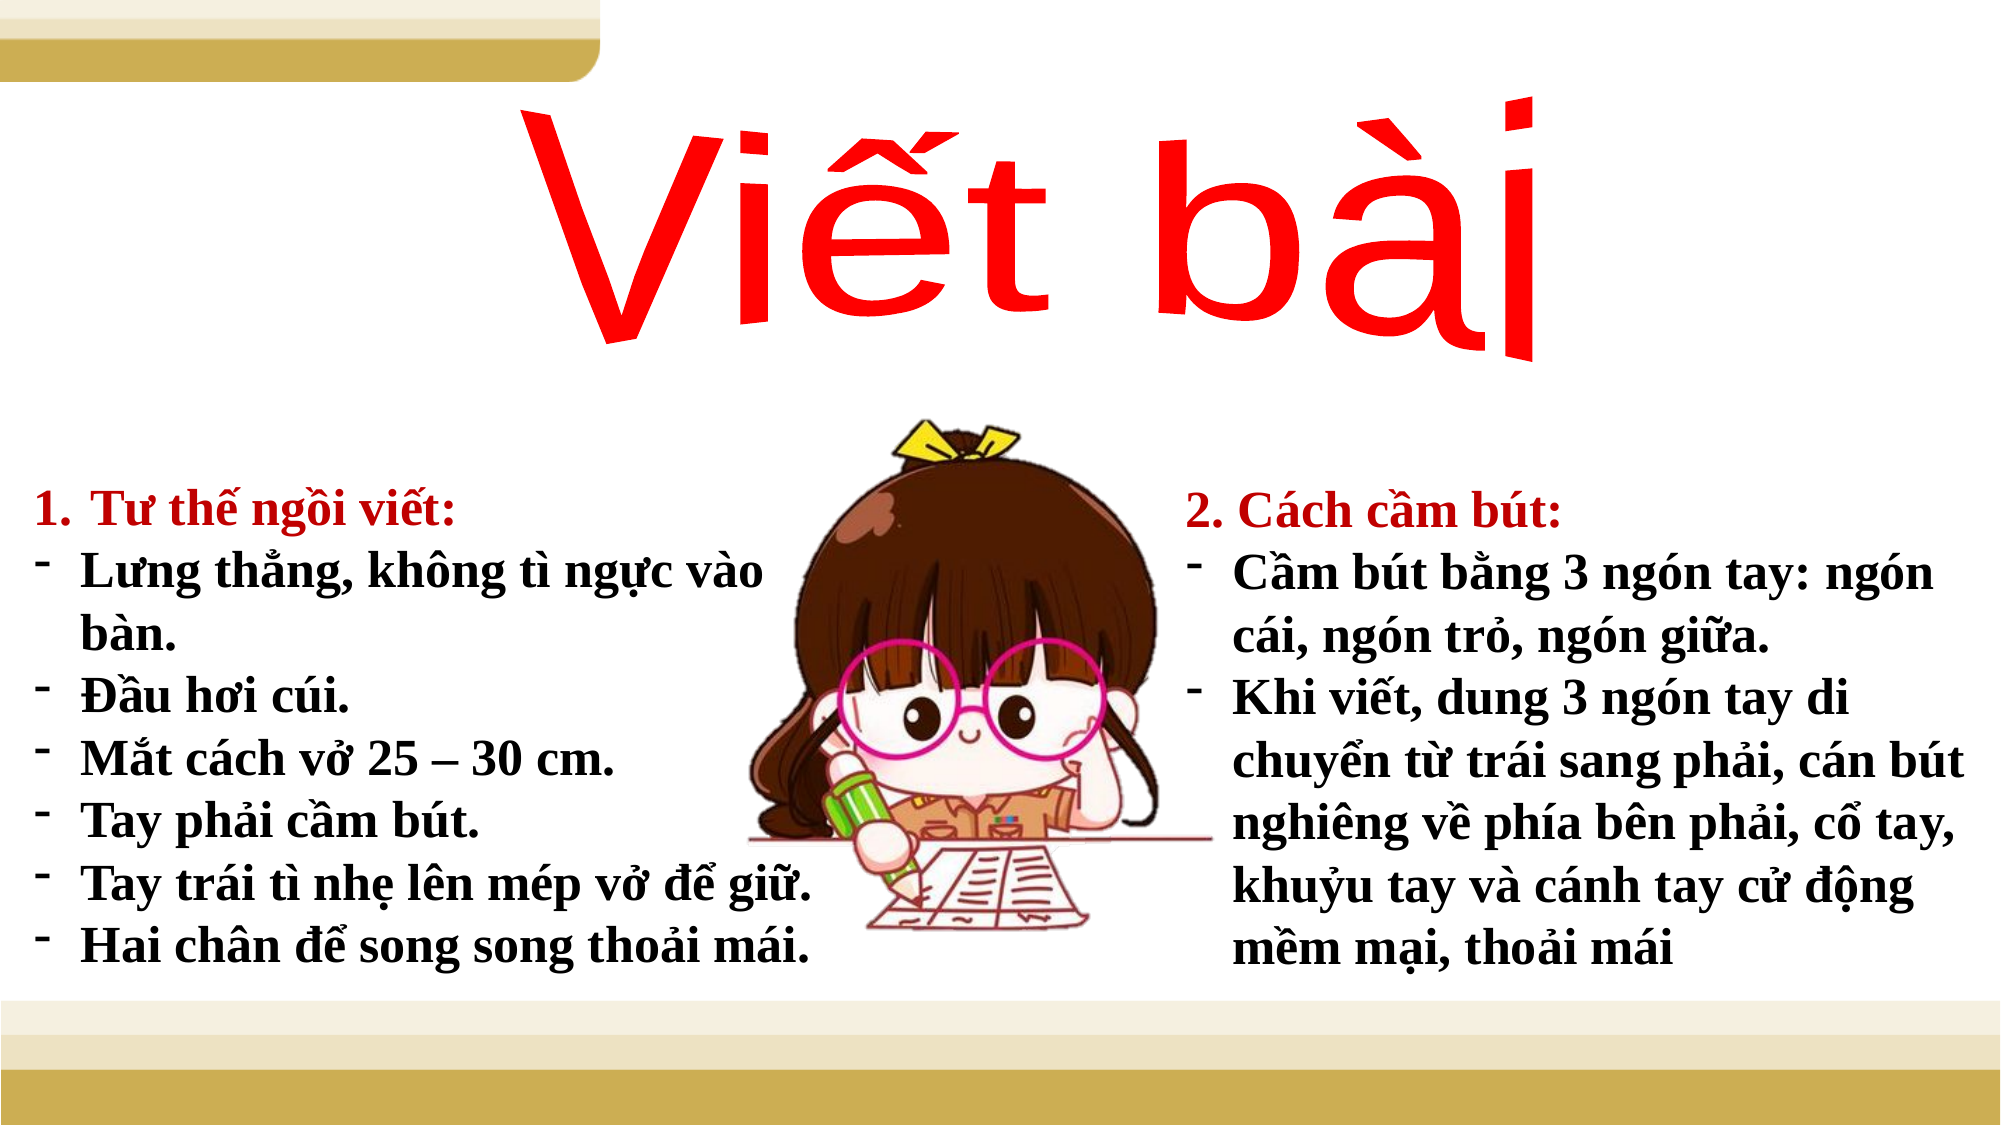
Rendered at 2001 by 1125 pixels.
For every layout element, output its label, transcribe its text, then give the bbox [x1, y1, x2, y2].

picture [576, 357, 1366, 988]
text_box 2. Cách cầm bút: Cầm bút bằng 3 ngón tay: ngón cái, ngón trỏ, ngón giữa. Khi viết, dung 3 ngón tay di chuyển từ trái sang phải, cán bút nghiêng về phía bên phải, cổ tay, khuỷu tay và cánh tay cử động mềm mại, thoải mái [1366, 467, 2000, 983]
text_box Tư thế ngồi viết: Lưng thẳng, không tì ngực vào bàn. Đầu hơi cúi. Mắt cách vở 25 – 30 cm. Tay phải cầm bút. Tay trái tì nhẹ lên mép vở để giữ. Hai chân để song song thoải mái. [18, 465, 576, 981]
